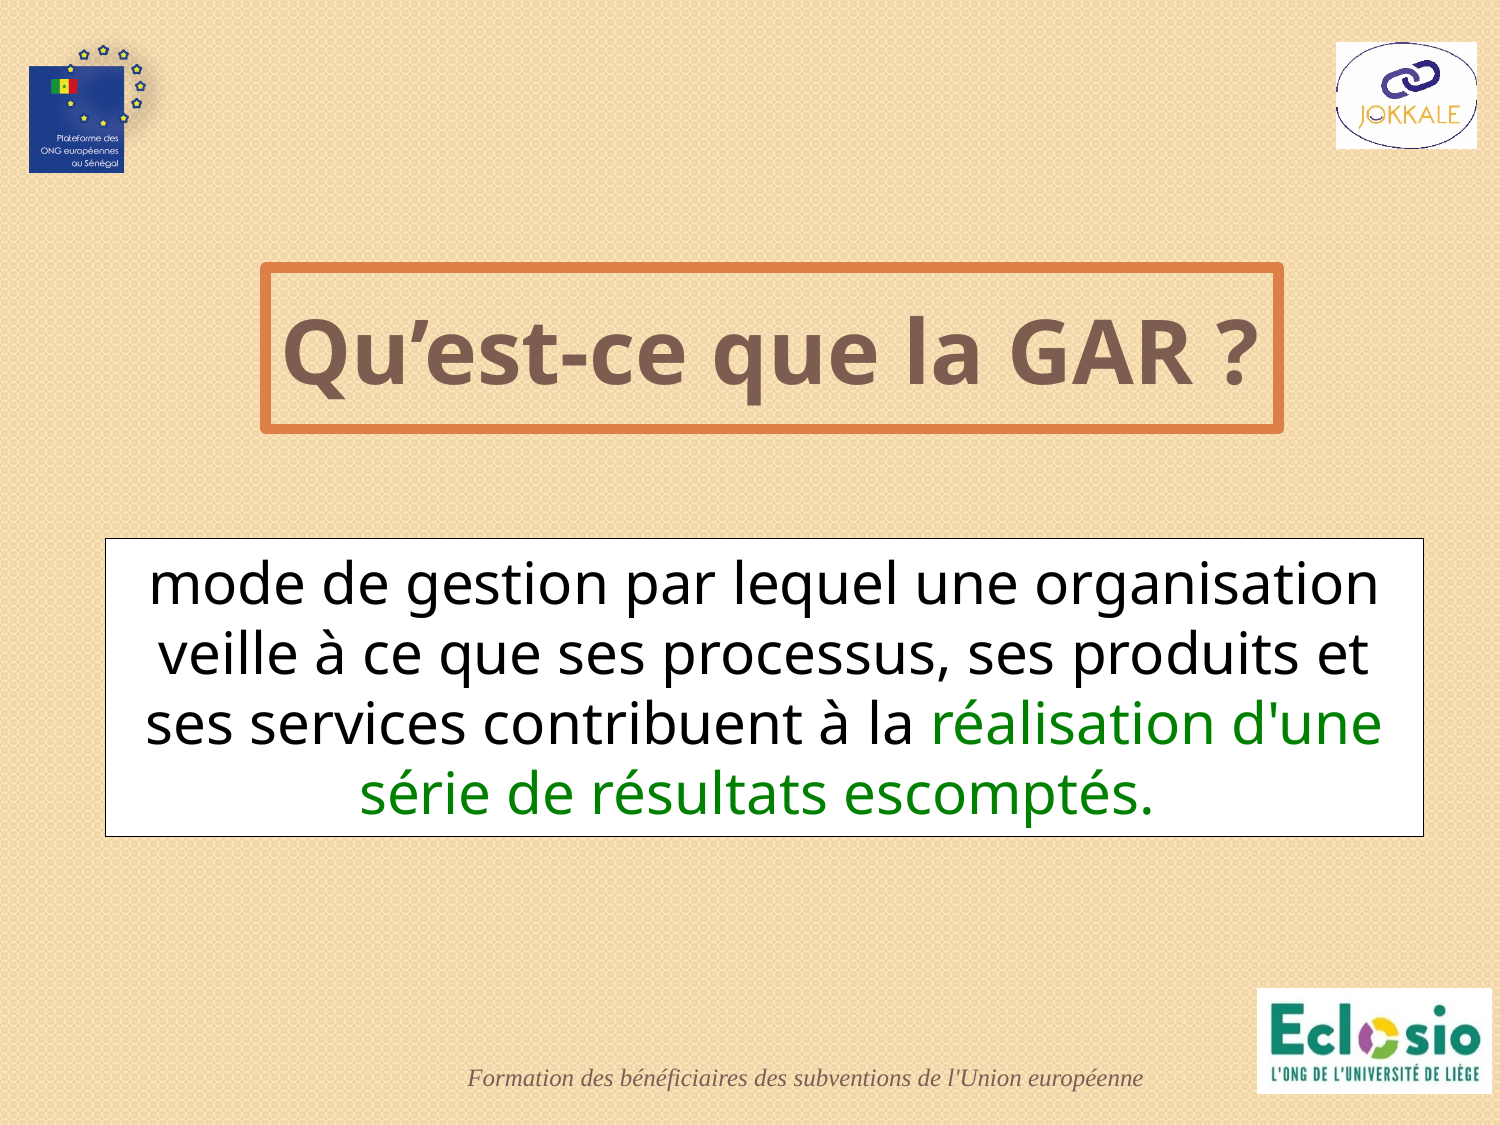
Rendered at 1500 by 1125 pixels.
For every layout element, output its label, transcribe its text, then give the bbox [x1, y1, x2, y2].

slide_number Formation des bénéficiaires des subventions de l'Union européenne [383, 1045, 1235, 1099]
picture [1335, 42, 1477, 150]
title Qu’est-ce que la GAR ? [265, 267, 1279, 430]
picture [1257, 988, 1492, 1095]
subtitle mode de gestion par lequel une organisation veille à ce que ses processus, ses produits et ses services contribuent à la réalisation d'une série de résultats escomptés. [105, 538, 1424, 837]
picture [29, 18, 183, 173]
